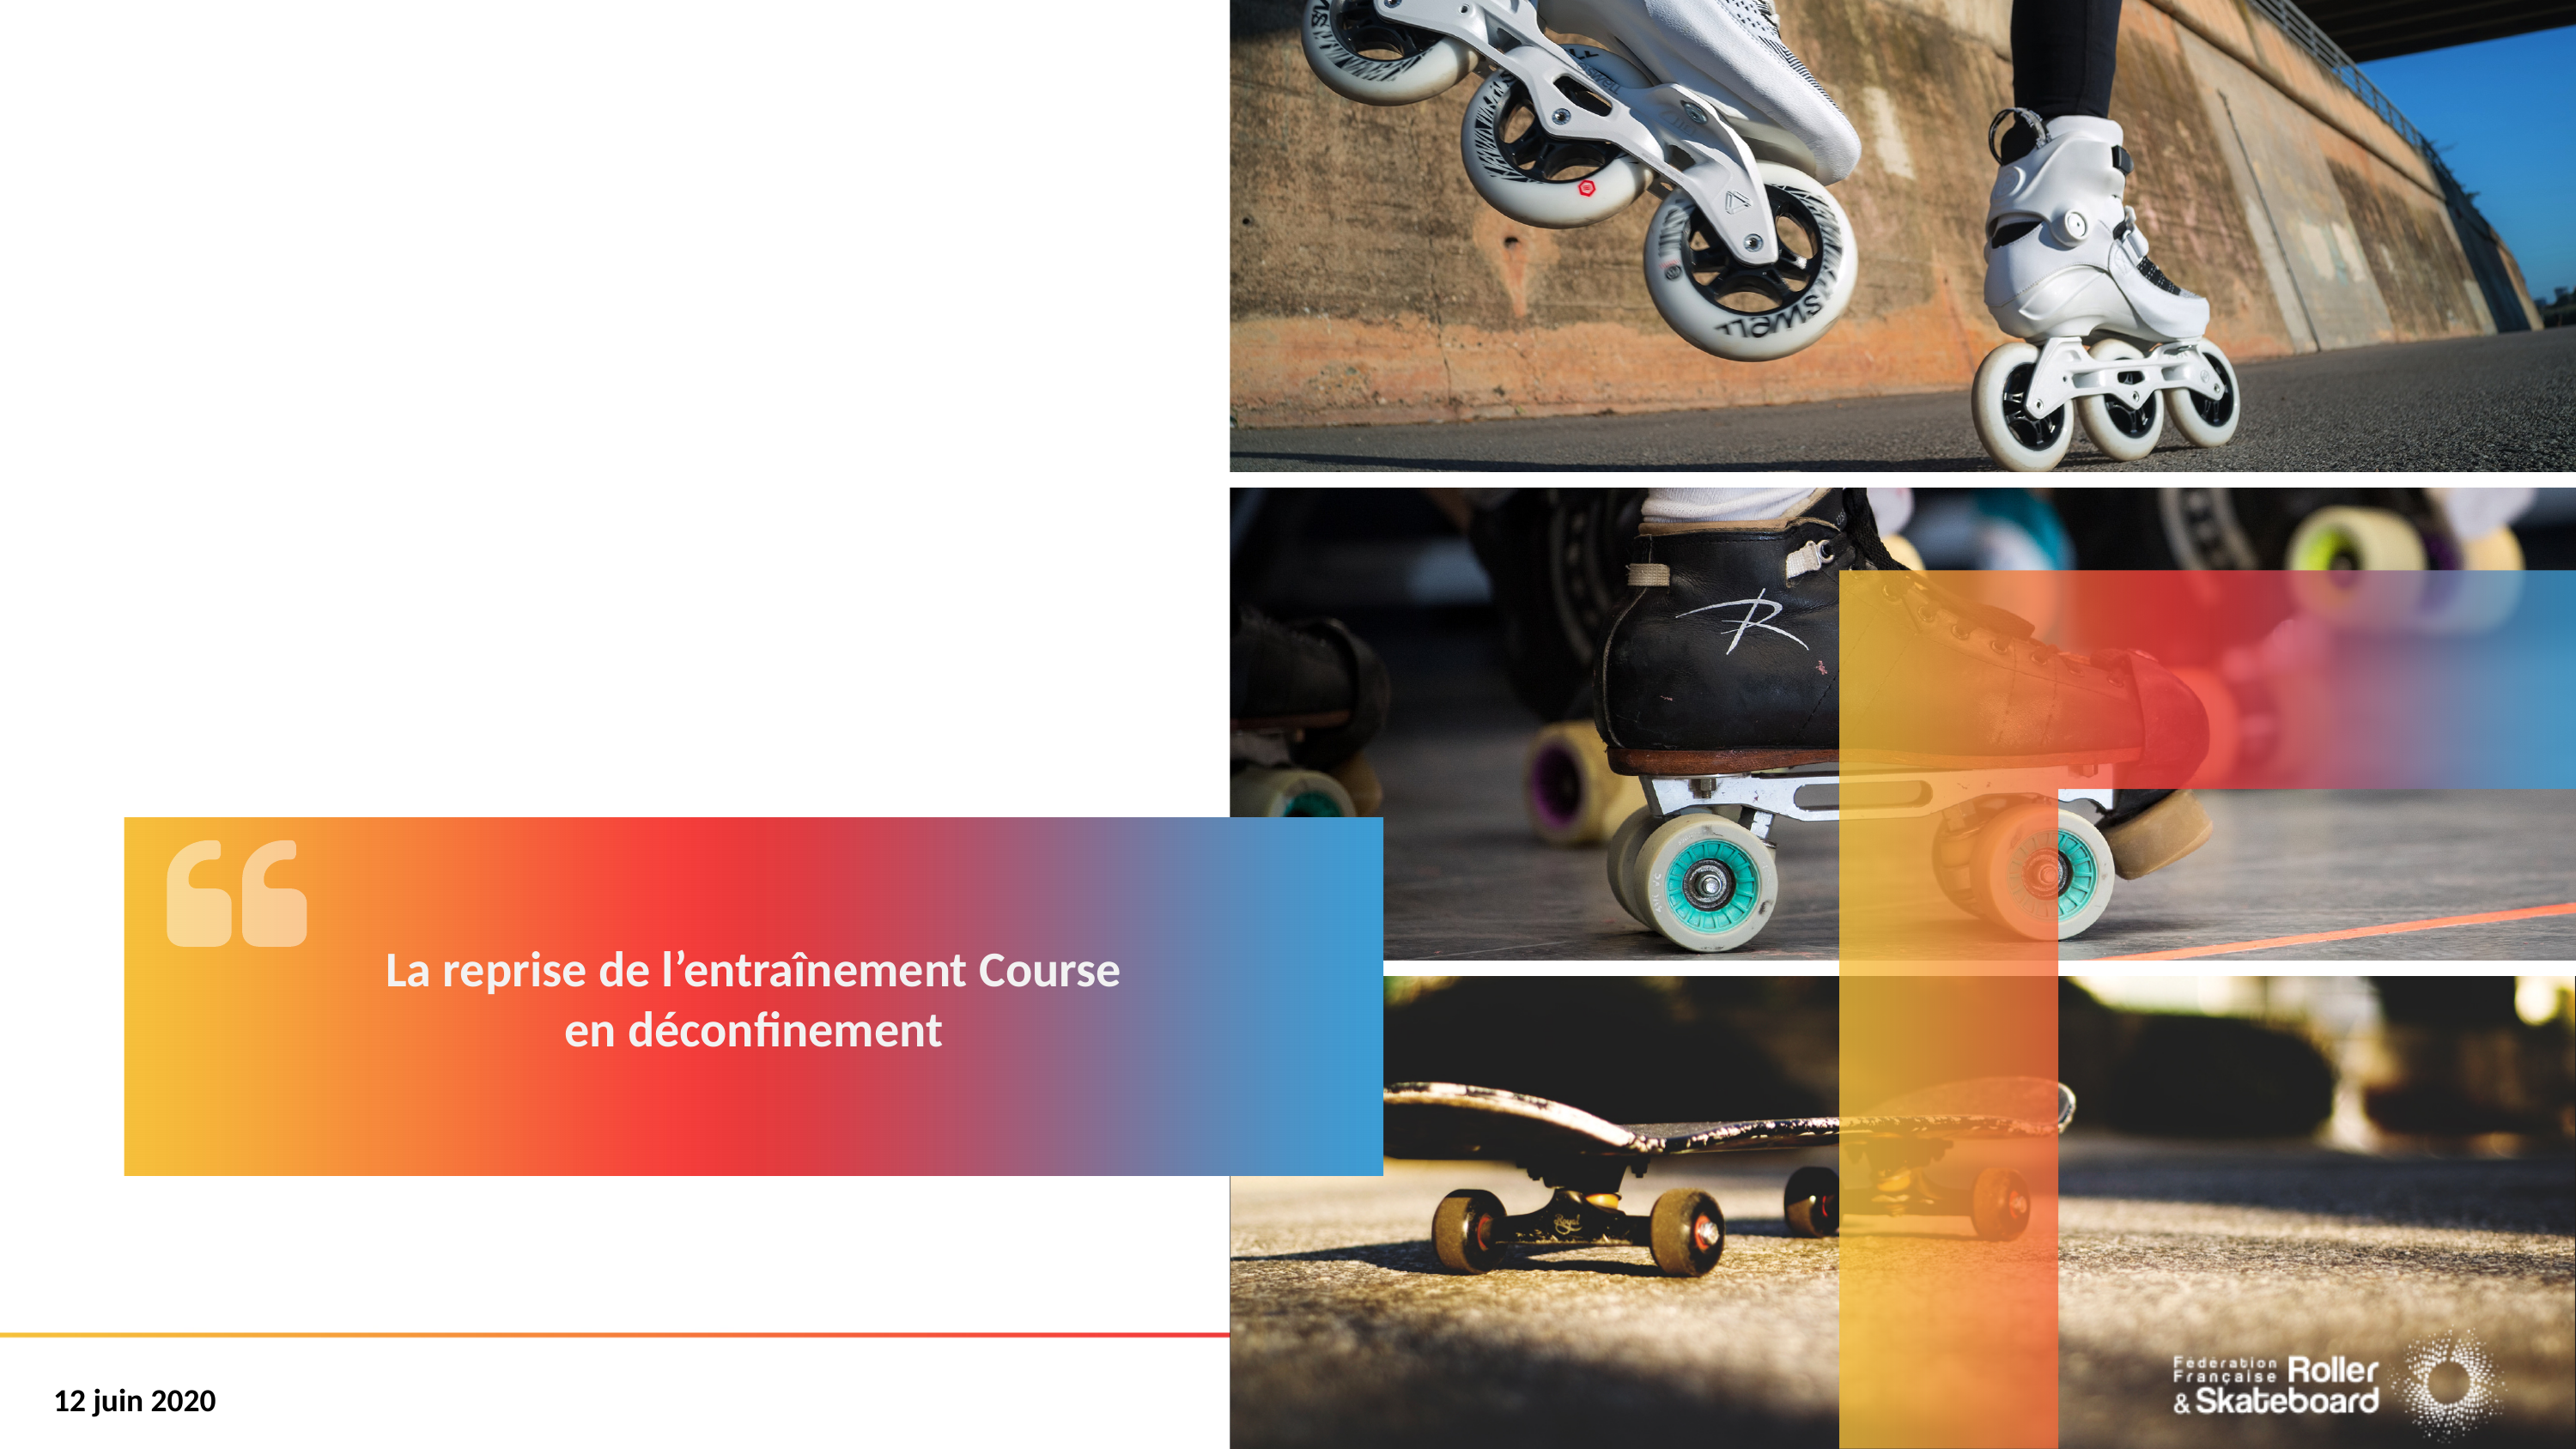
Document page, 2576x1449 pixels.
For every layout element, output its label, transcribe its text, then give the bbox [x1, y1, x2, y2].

text_box [241, 839, 308, 948]
text_box [1838, 961, 2059, 976]
text_box 12 juin 2020 [40, 1373, 229, 1425]
picture [0, 0, 2576, 1449]
text_box [166, 839, 233, 948]
text_box La reprise de l’entraînement Course en déconfinement [124, 817, 1384, 1176]
